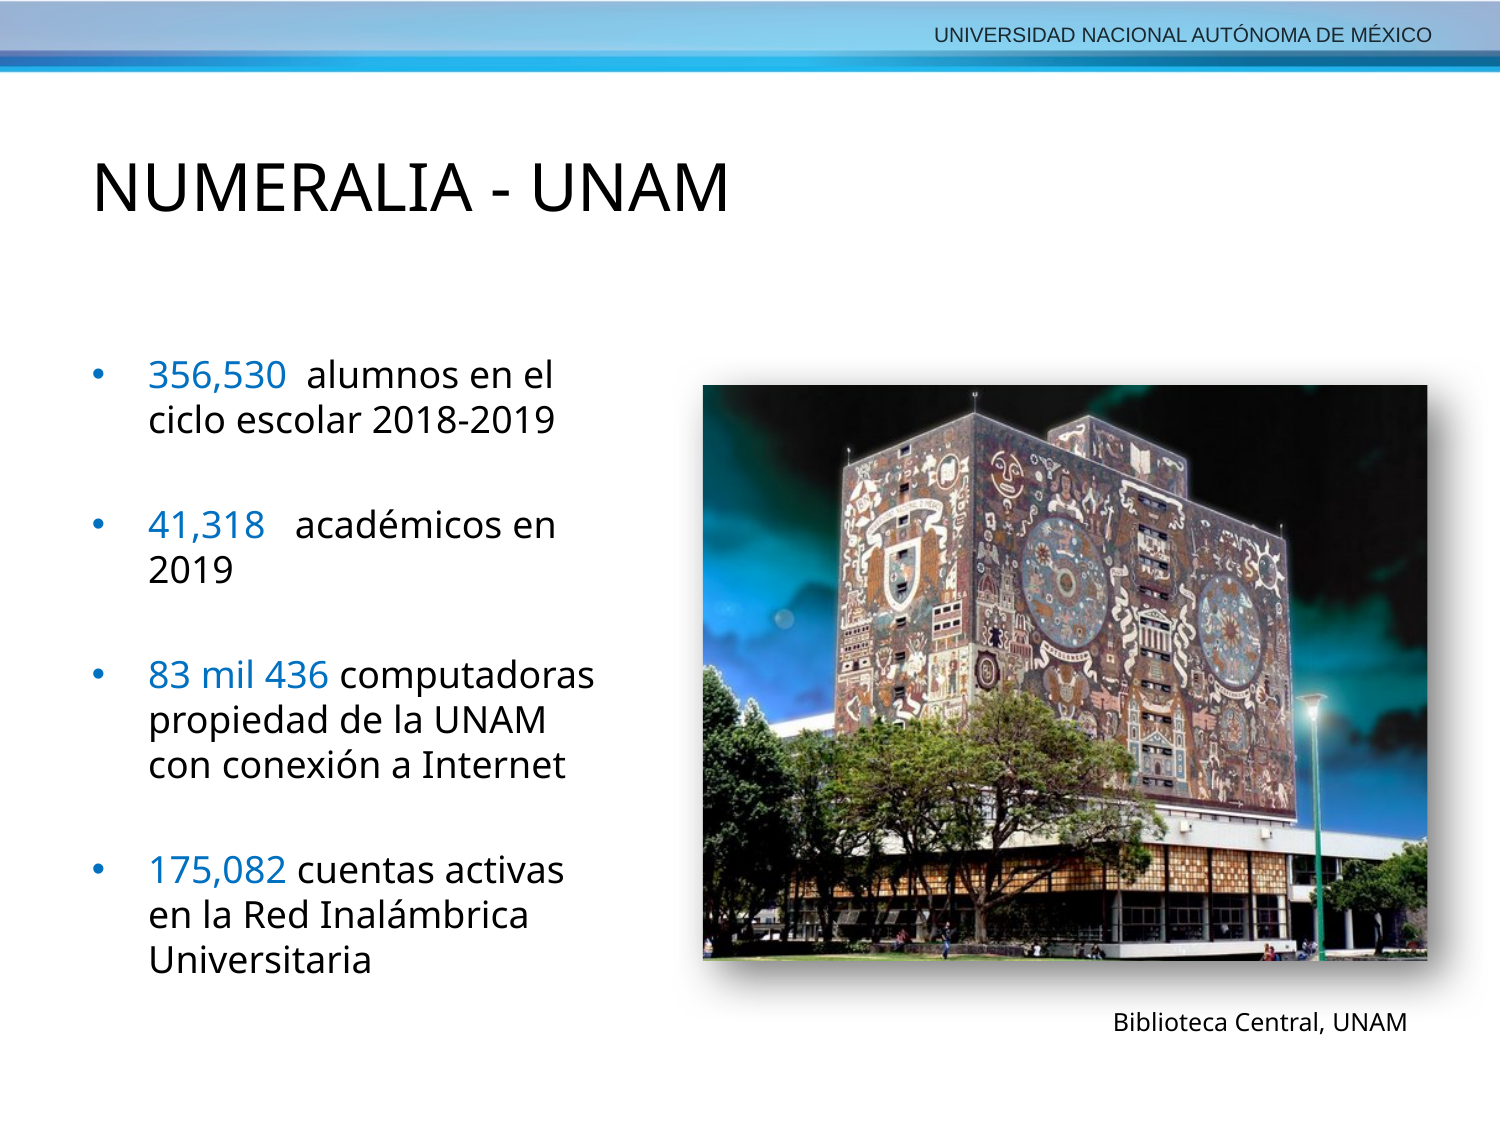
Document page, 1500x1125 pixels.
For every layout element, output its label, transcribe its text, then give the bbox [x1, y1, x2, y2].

picture [0, 0, 1500, 102]
text_box Biblioteca Central, UNAM [738, 1008, 1424, 1045]
text_box NUMERALIA - UNAM [76, 101, 1471, 268]
list 356,530 alumnos en el ciclo escolar 2018-2019 41,318 académicos en 2019 83 mil 436 computadoras propiedad de la UNAM con conexión a Internet 175,082 cuentas activas en la Red Inalámbrica Universitaria [76, 290, 632, 1024]
picture [702, 385, 1428, 961]
